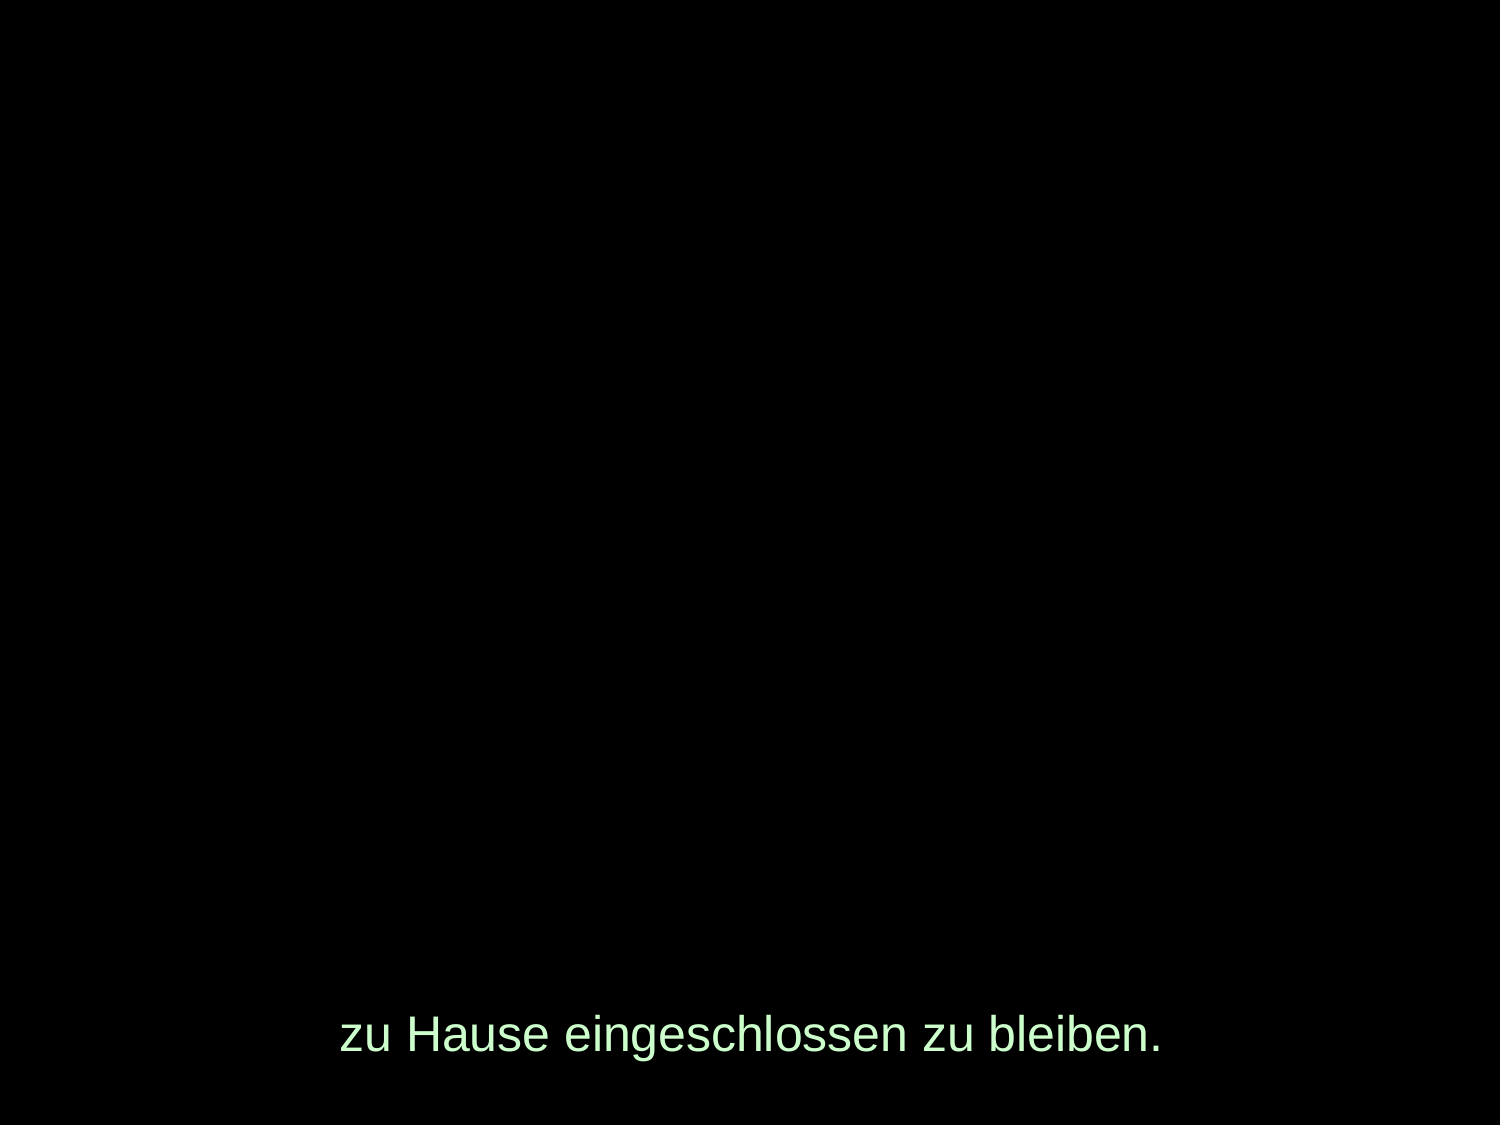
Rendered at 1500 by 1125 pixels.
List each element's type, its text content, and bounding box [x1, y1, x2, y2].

title zu Hause eingeschlossen zu bleiben. [76, 937, 1427, 1125]
